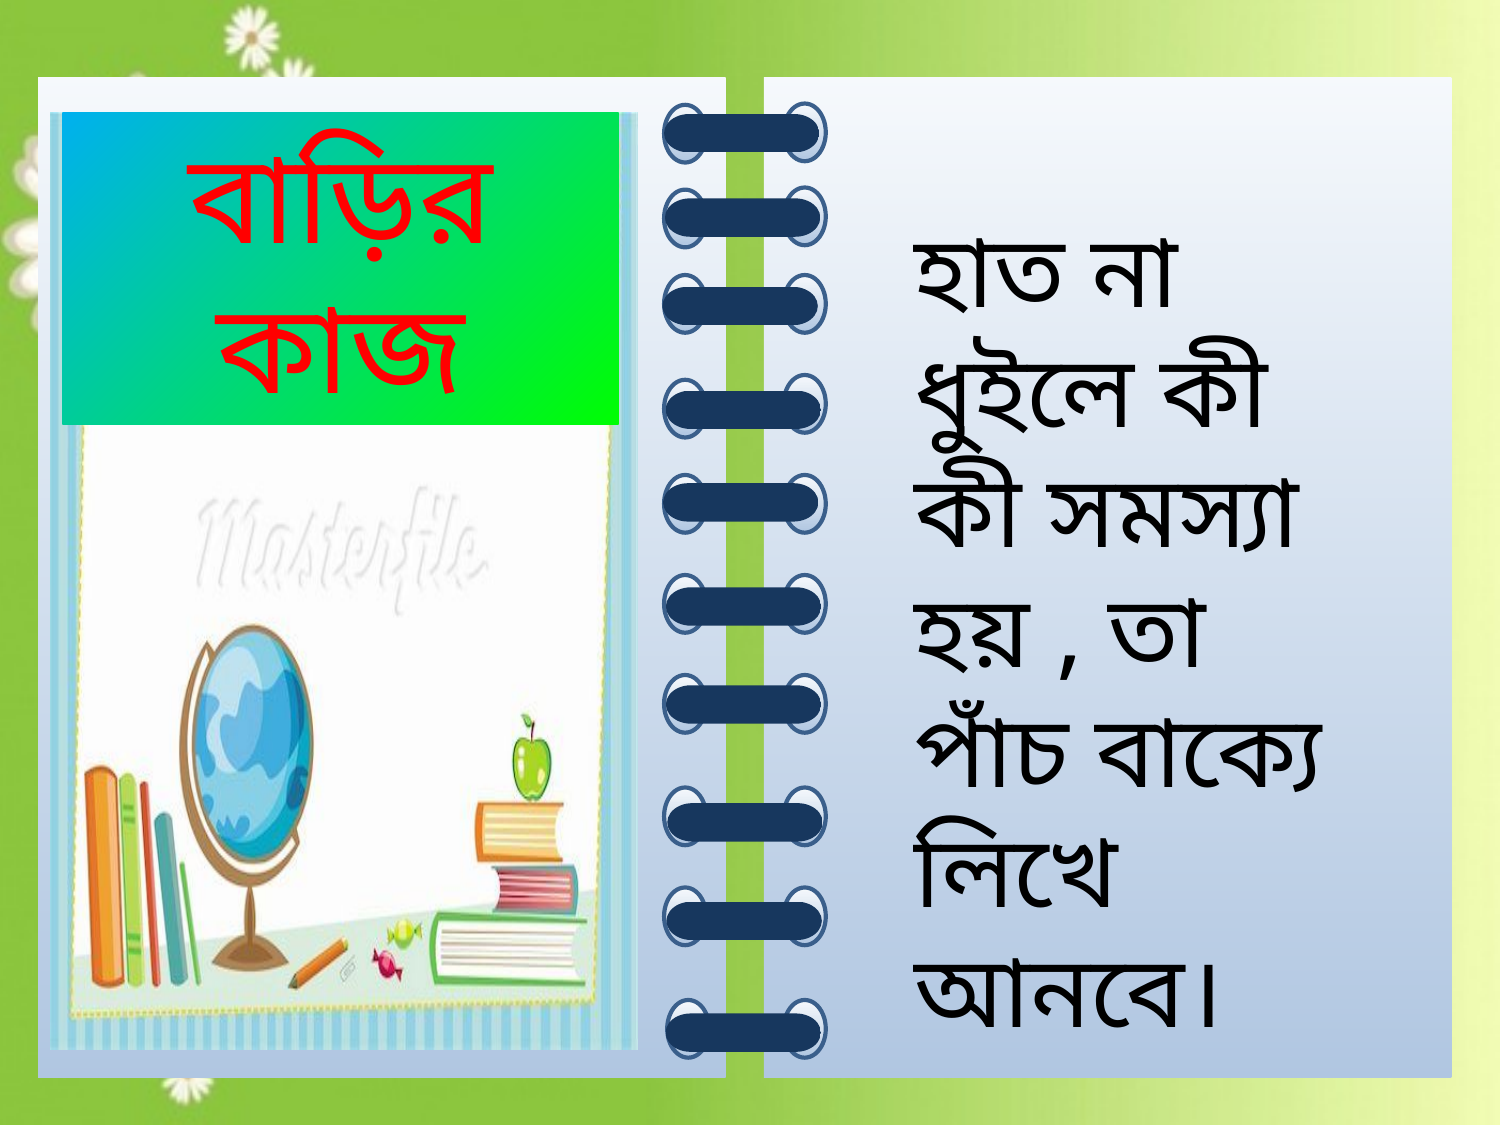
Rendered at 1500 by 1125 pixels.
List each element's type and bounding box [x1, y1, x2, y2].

text_box [763, 77, 1452, 1078]
picture [0, 0, 1500, 1125]
text_box [37, 77, 726, 1078]
